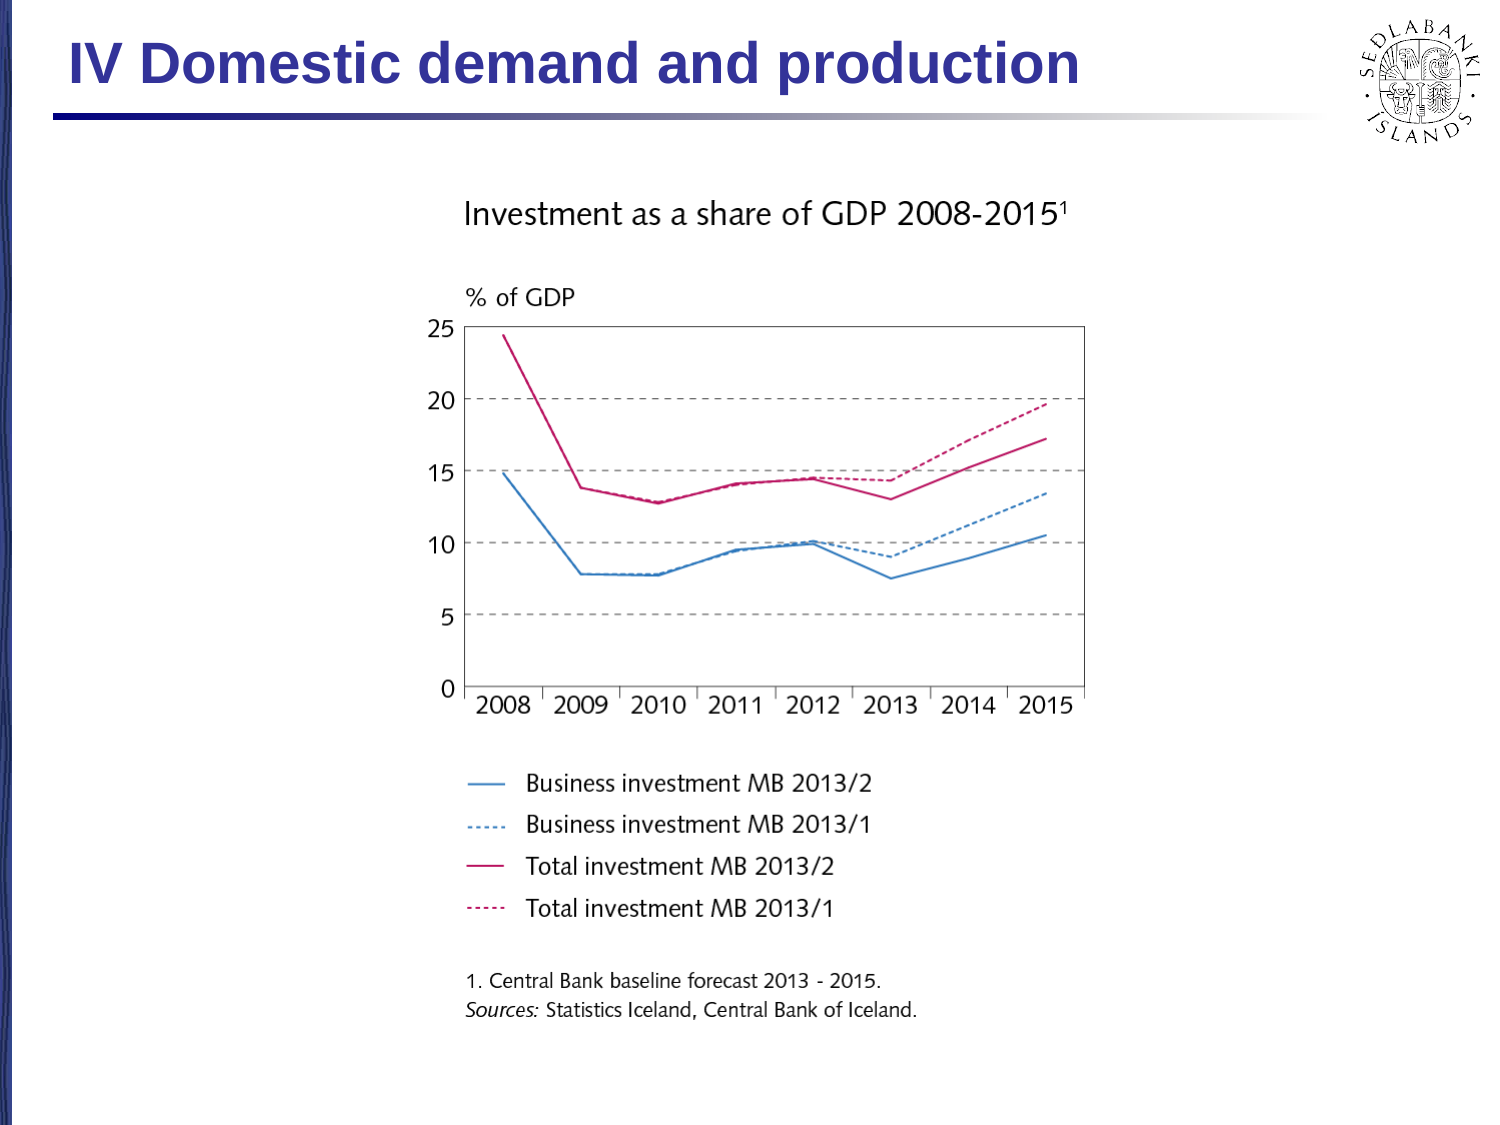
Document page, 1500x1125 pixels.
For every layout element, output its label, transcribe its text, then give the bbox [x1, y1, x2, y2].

picture [0, 0, 12, 1125]
picture [1357, 18, 1482, 149]
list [427, 185, 1085, 1022]
title IV Domestic demand and production [52, 10, 1330, 111]
